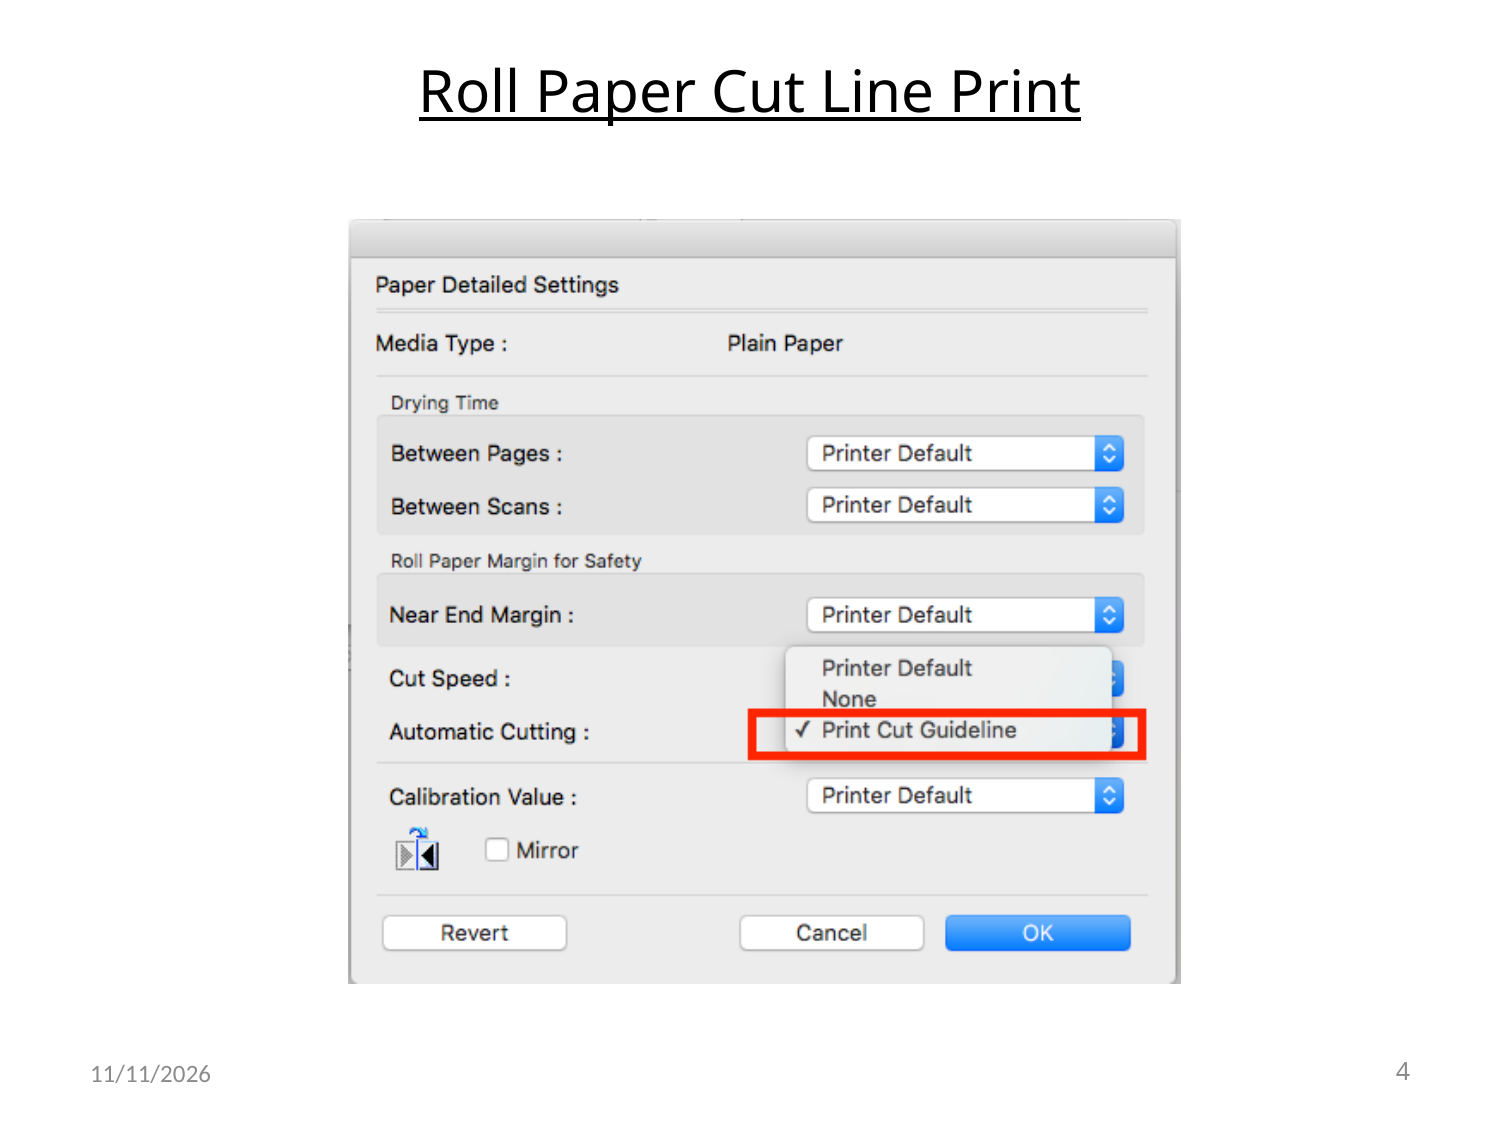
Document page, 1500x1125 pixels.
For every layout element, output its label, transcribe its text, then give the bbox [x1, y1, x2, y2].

slide_number 4 [1074, 1042, 1425, 1103]
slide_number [75, 1042, 425, 1103]
picture [348, 219, 1181, 984]
title Roll Paper Cut Line Print [75, 0, 1425, 183]
